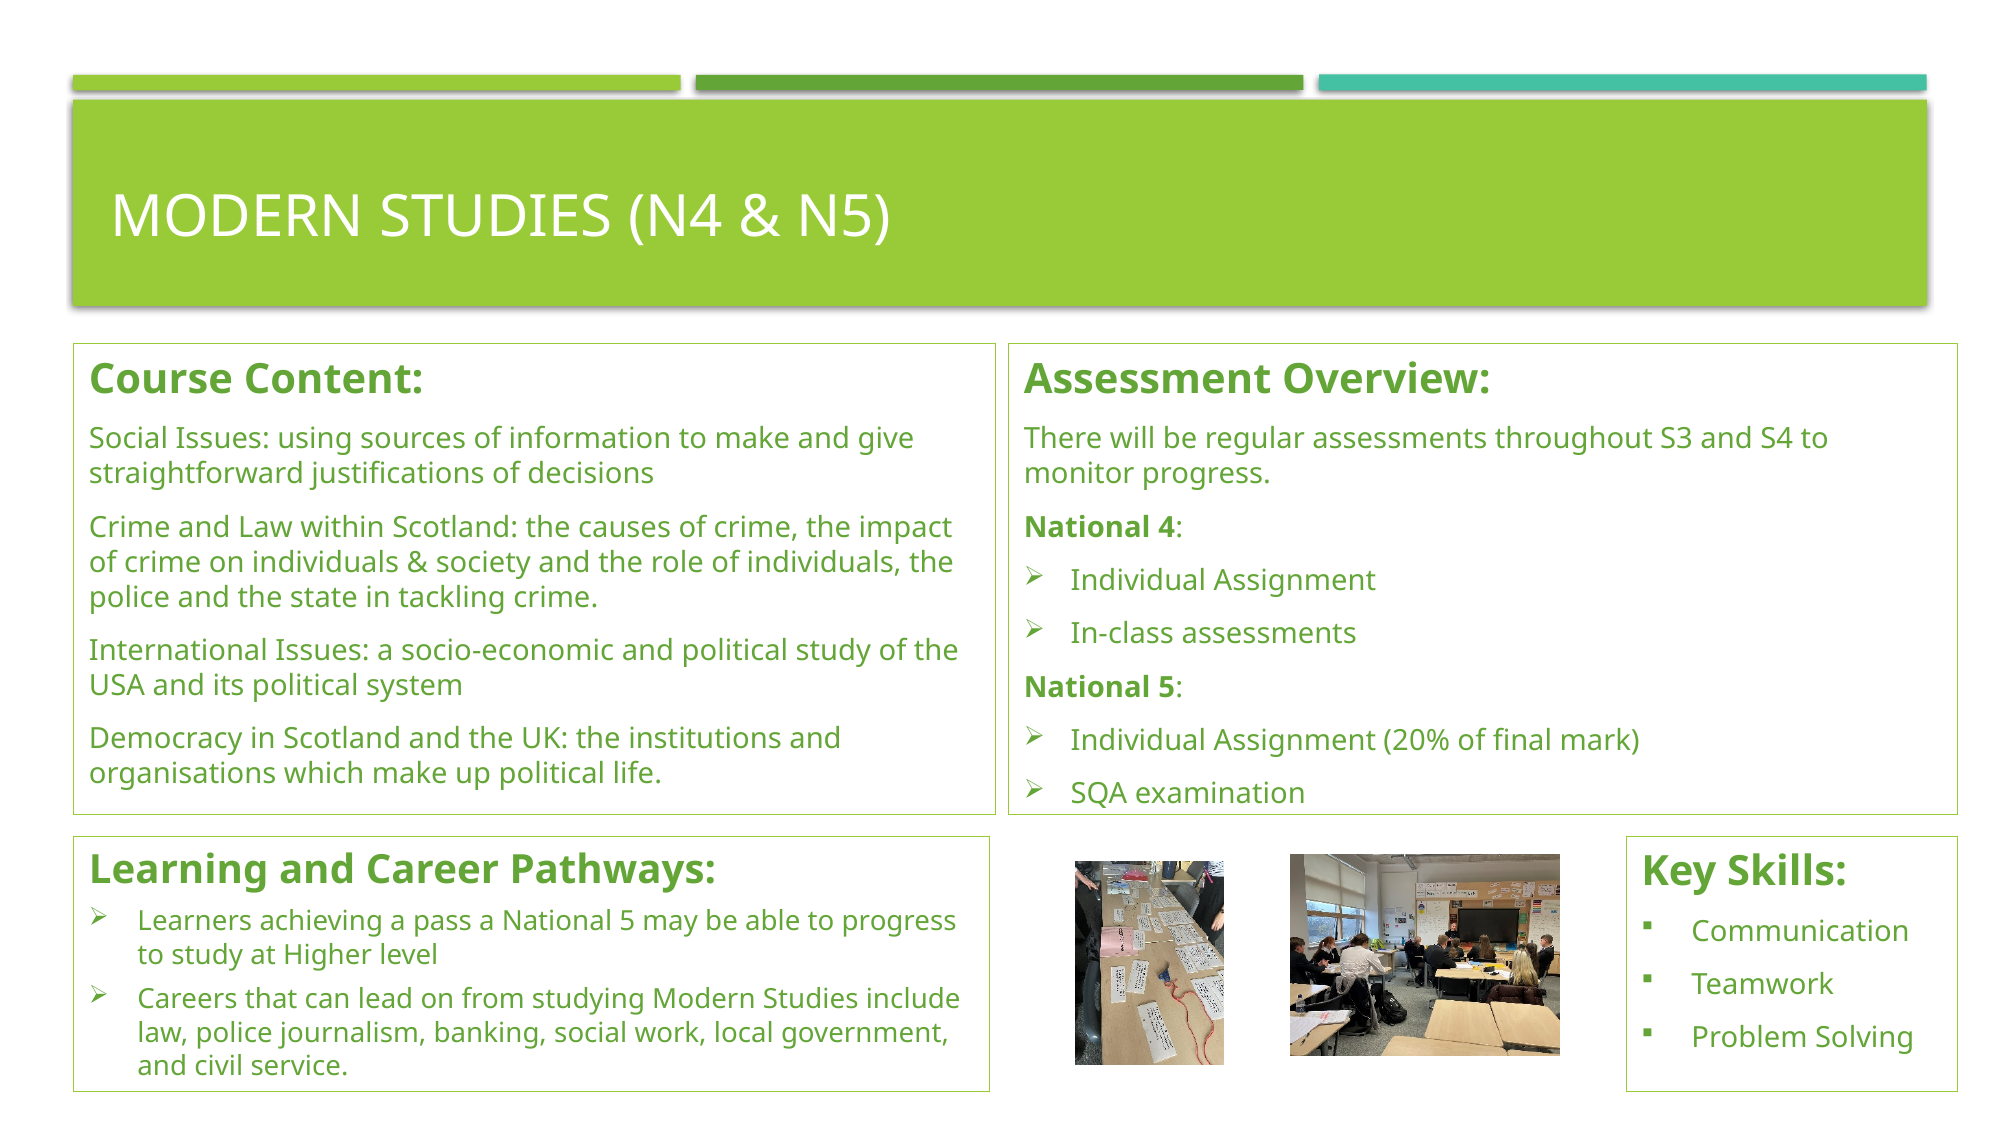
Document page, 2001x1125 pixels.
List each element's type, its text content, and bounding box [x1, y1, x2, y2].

list Course Content: Social Issues: using sources of information to make and give straightforward justifications of decisions Crime and Law within Scotland: the causes of crime, the impact of crime on individuals & society and the role of individuals, the police and the state in tackling crime. International Issues: a socio-economic and political study of the USA and its political system Democracy in Scotland and the UK: the institutions and organisations which make up political life. [73, 343, 996, 815]
title Modern studies (n4 & N5) [95, 124, 1905, 256]
picture [1290, 853, 1560, 1057]
list Key Skills: Communication Teamwork Problem Solving [1626, 836, 1958, 1092]
picture [1075, 860, 1225, 1066]
list Learning and Career Pathways: Learners achieving a pass a National 5 may be able to progress to study at Higher level Careers that can lead on from studying Modern Studies include law, police journalism, banking, social work, local government, and civil service. [73, 836, 990, 1092]
list Assessment Overview: There will be regular assessments throughout S3 and S4 to monitor progress. National 4: Individual Assignment In-class assessments National 5: Individual Assignment (20% of final mark) SQA examination [1008, 343, 1958, 815]
